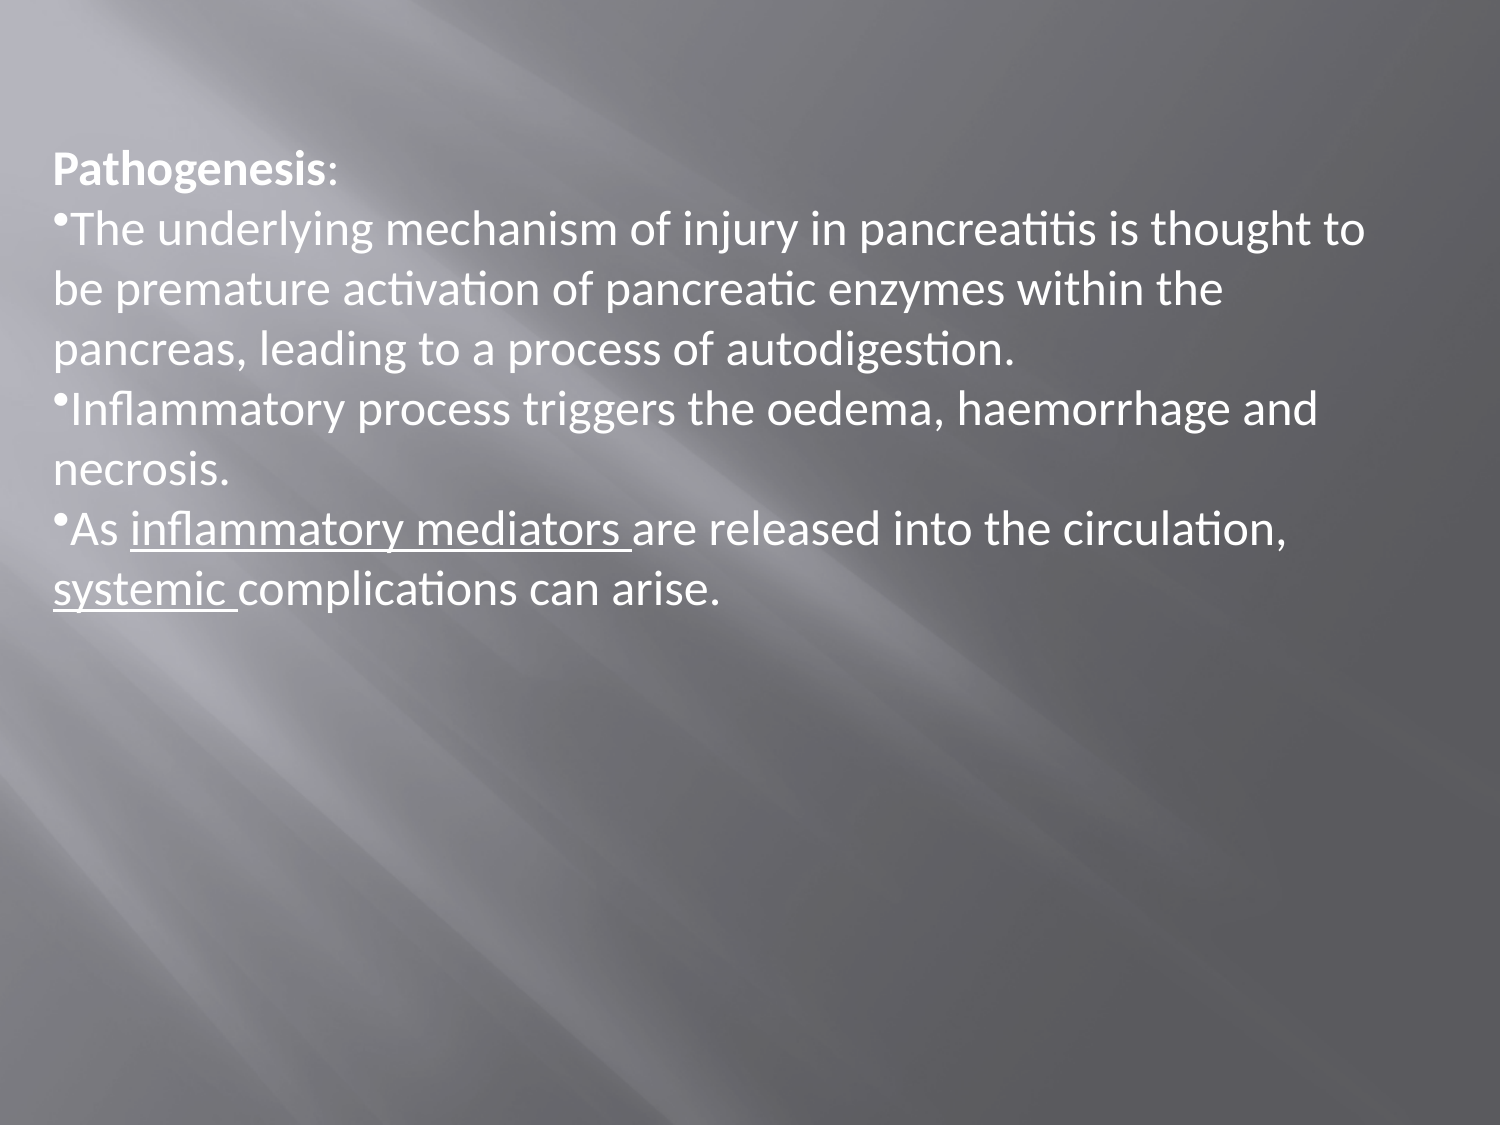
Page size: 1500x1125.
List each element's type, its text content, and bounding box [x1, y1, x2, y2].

text_box Pathogenesis: The underlying mechanism of injury in pancreatitis is thought to be premature activation of pancreatic enzymes within the pancreas, leading to a process of autodigestion. Inflammatory process triggers the oedema, haemorrhage and necrosis. As inflammatory mediators are released into the circulation, systemic complications can arise. [37, 128, 1438, 743]
